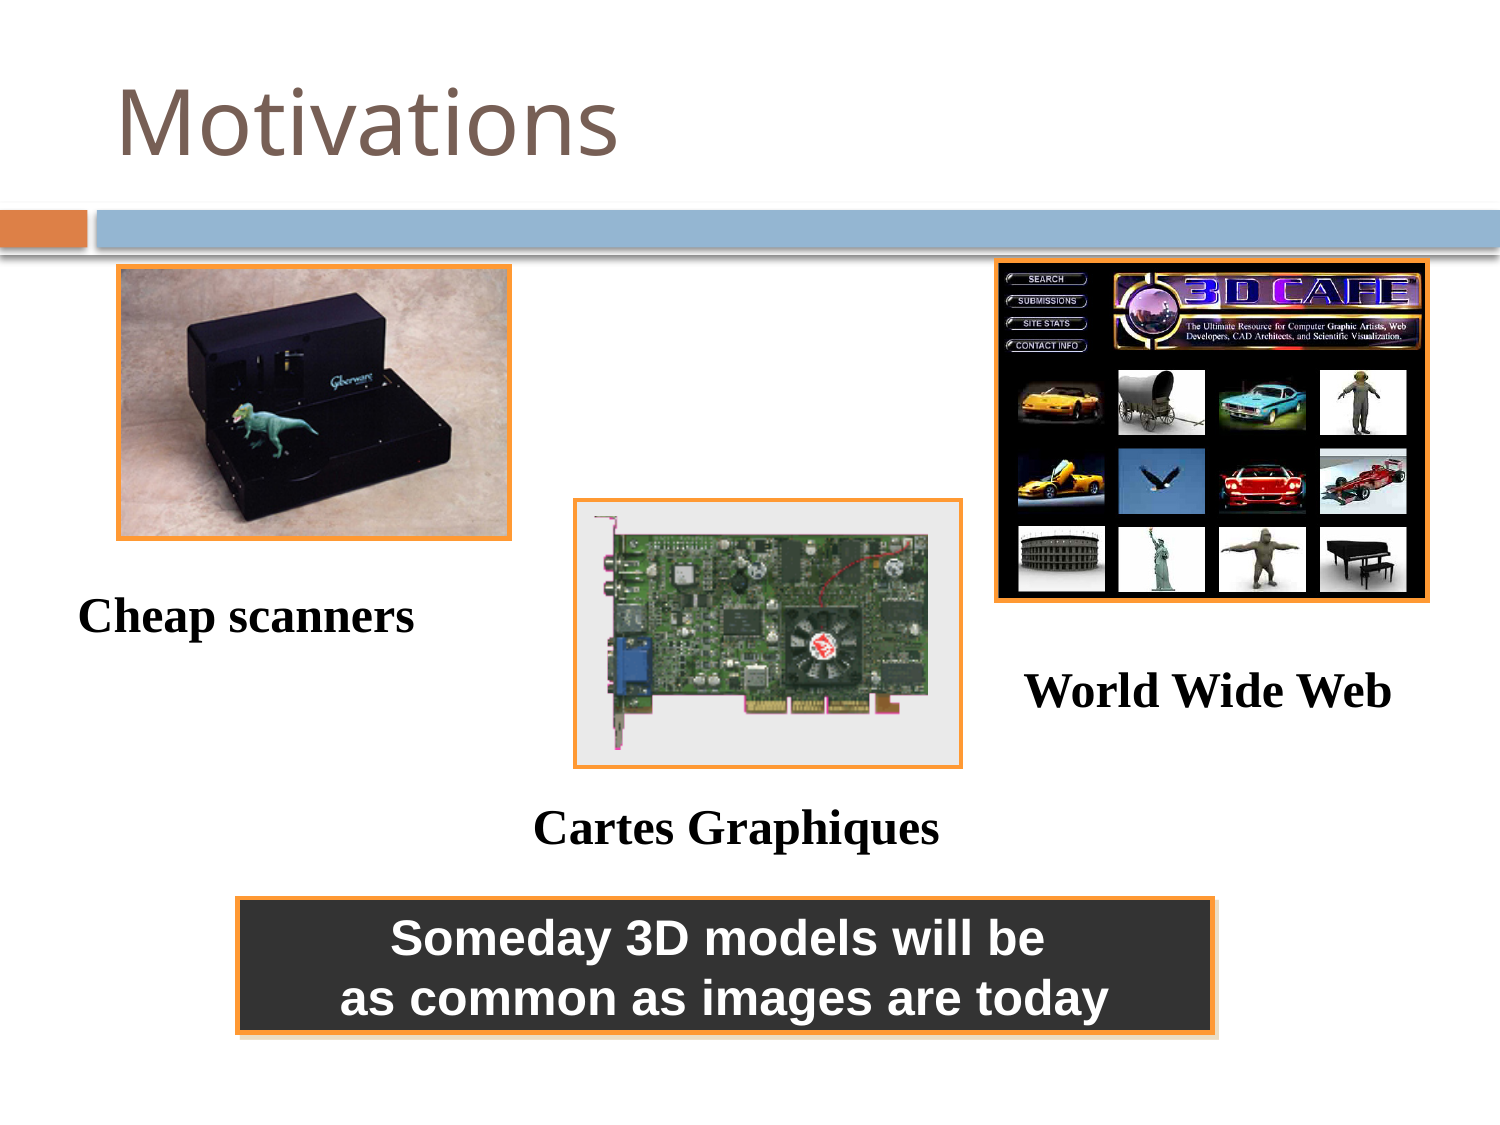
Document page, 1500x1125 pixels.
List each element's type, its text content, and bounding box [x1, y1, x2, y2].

slide_number 3 [0, 208, 88, 249]
title Motivations [99, 37, 1438, 200]
text_box Someday 3D models will be as common as images are today [237, 897, 1213, 1033]
picture [120, 268, 508, 537]
text_box Cartes Graphiques [517, 787, 955, 863]
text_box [574, 499, 962, 768]
picture [998, 262, 1426, 599]
text_box World Wide Web [1008, 649, 1408, 725]
text_box Cheap scanners [62, 574, 430, 650]
